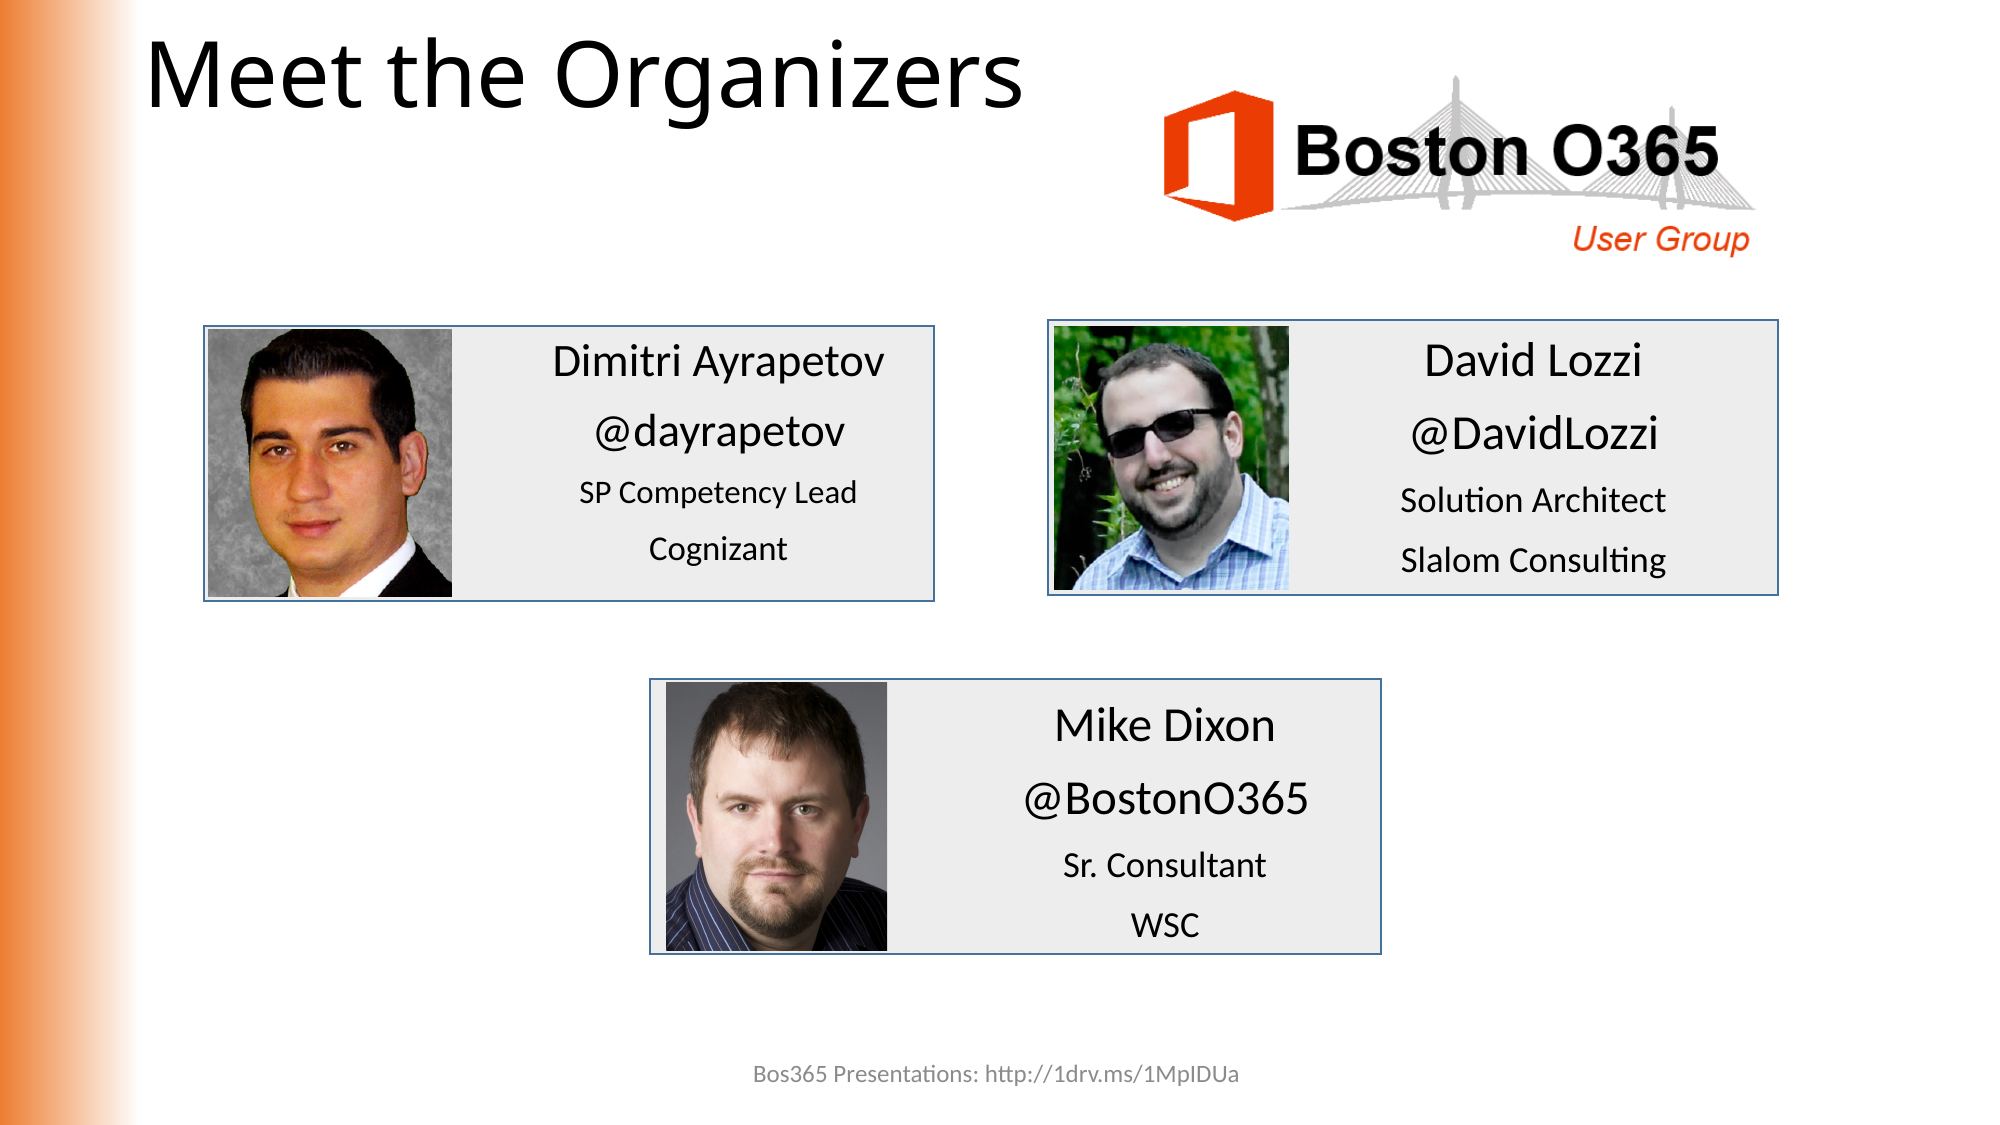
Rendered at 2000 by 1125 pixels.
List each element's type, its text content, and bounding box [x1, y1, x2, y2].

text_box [650, 678, 1381, 954]
picture [1108, 34, 1811, 278]
title Meet the Organizers [128, 0, 1854, 187]
footer Bos365 Presentations: http://1drv.ms/1MpIDUa [662, 1042, 1338, 1103]
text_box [203, 326, 935, 602]
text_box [1047, 320, 1779, 596]
